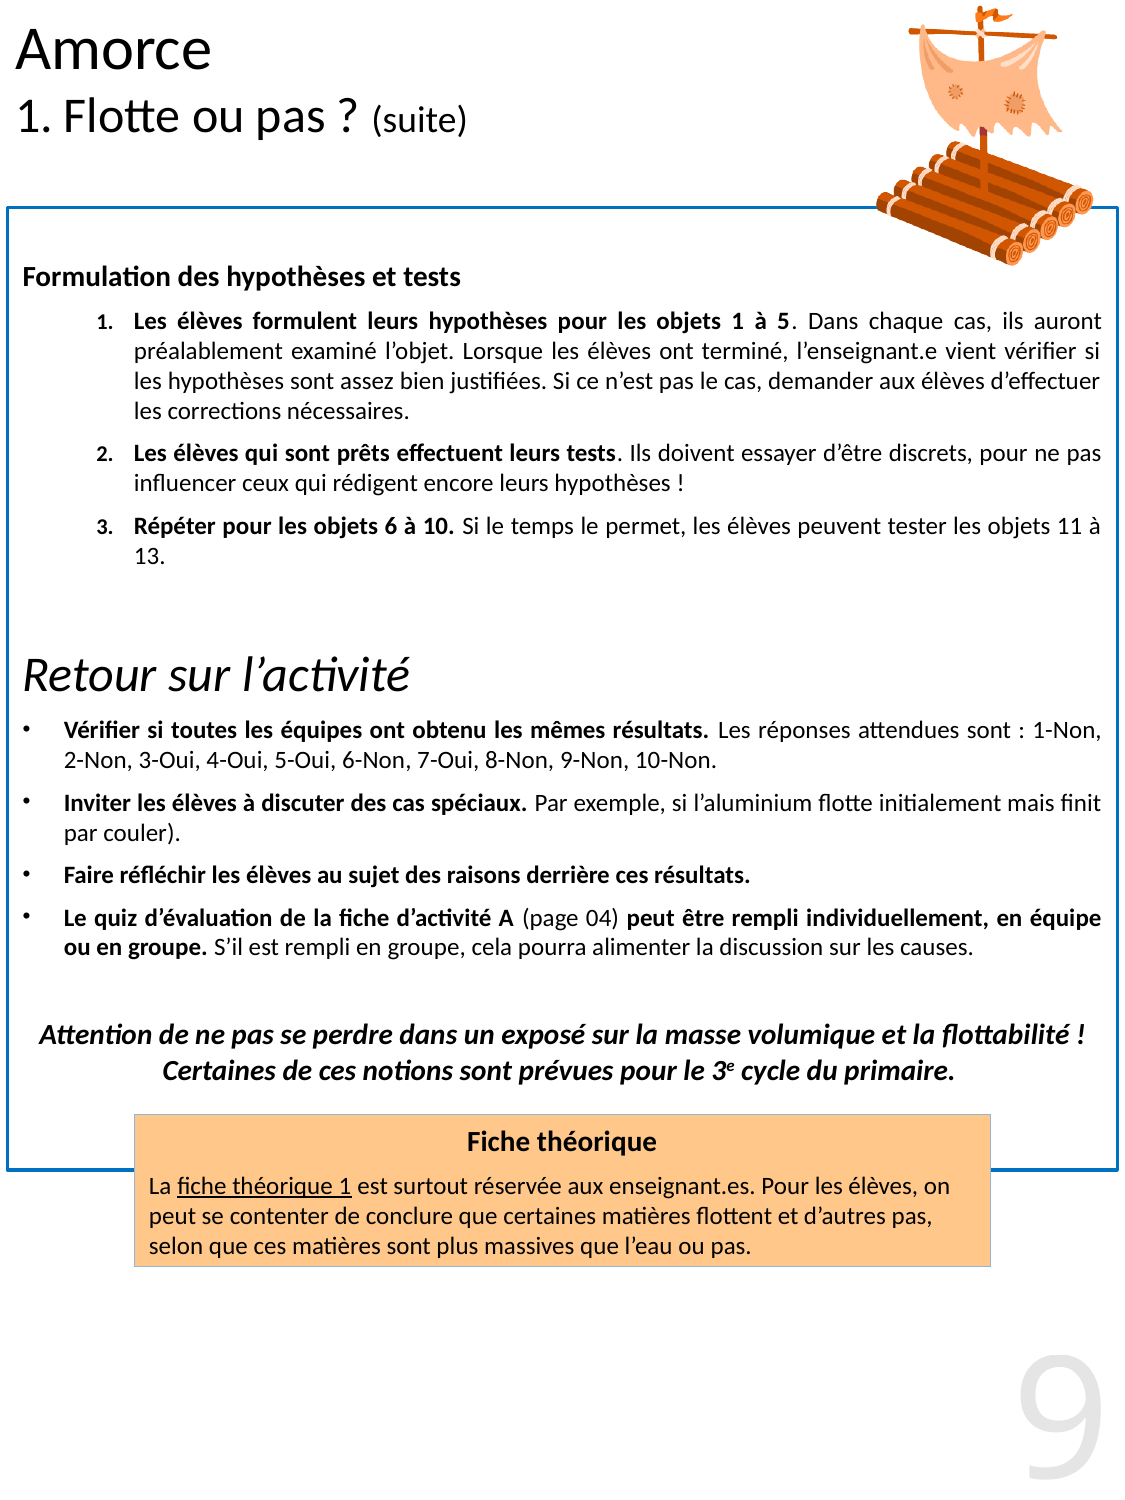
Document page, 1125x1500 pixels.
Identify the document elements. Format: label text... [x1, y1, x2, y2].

table_cell 13 [801, 206, 1119, 324]
text_box Fiche théorique La fiche théorique 1 est surtout réservée aux enseignant.es. Pour les élèves, on peut se contenter de conclure que certaines matières flottent et d’autres pas, selon que ces matières sont plus massives que l’eau ou pas. [134, 1114, 991, 1267]
slide_number 9 [965, 1348, 1125, 1500]
text_box Amorce 1. Flotte ou pas ? (suite) [0, 0, 785, 192]
list Formulation des hypothèses et tests Les élèves formulent leurs hypothèses pour les objets 1 à 5. Dans chaque cas, ils auront préalablement examiné l’objet. Lorsque les élèves ont terminé, l’enseignant.e vient vérifier si les hypothèses sont assez bien justifiées. Si ce n’est pas le cas, demander aux élèves d’effectuer les corrections nécessaires. Les élèves qui sont prêts effectuent leurs tests. Ils doivent essayer d’être discrets, pour ne pas influencer ceux qui rédigent encore leurs hypothèses ! Répéter pour les objets 6 à 10. Si le temps le permet, les élèves peuvent tester les objets 11 à 13. Retour sur l’activité Vérifier si toutes les équipes ont obtenu les mêmes résultats. Les réponses attendues sont : 1-Non, 2-Non, 3-Oui, 4-Oui, 5-Oui, 6-Non, 7-Oui, 8-Non, 9-Non, 10-Non. Inviter les élèves à discuter des cas spéciaux. Par exemple, si l’aluminium flotte initialement mais finit par couler). Faire réfléchir les élèves au sujet des raisons derrière ces résultats. Le quiz d’évaluation de la fiche d’activité A (page 04) peut être rempli individuellement, en équipe ou en groupe. S’il est rempli en groupe, cela pourra alimenter la discussion sur les causes. Attention de ne pas se perdre dans un exposé sur la masse volumique et la flottabilité ! Certaines de ces notions sont prévues pour le 3e cycle du primaire. [6, 206, 1119, 1172]
picture [811, 0, 1125, 308]
